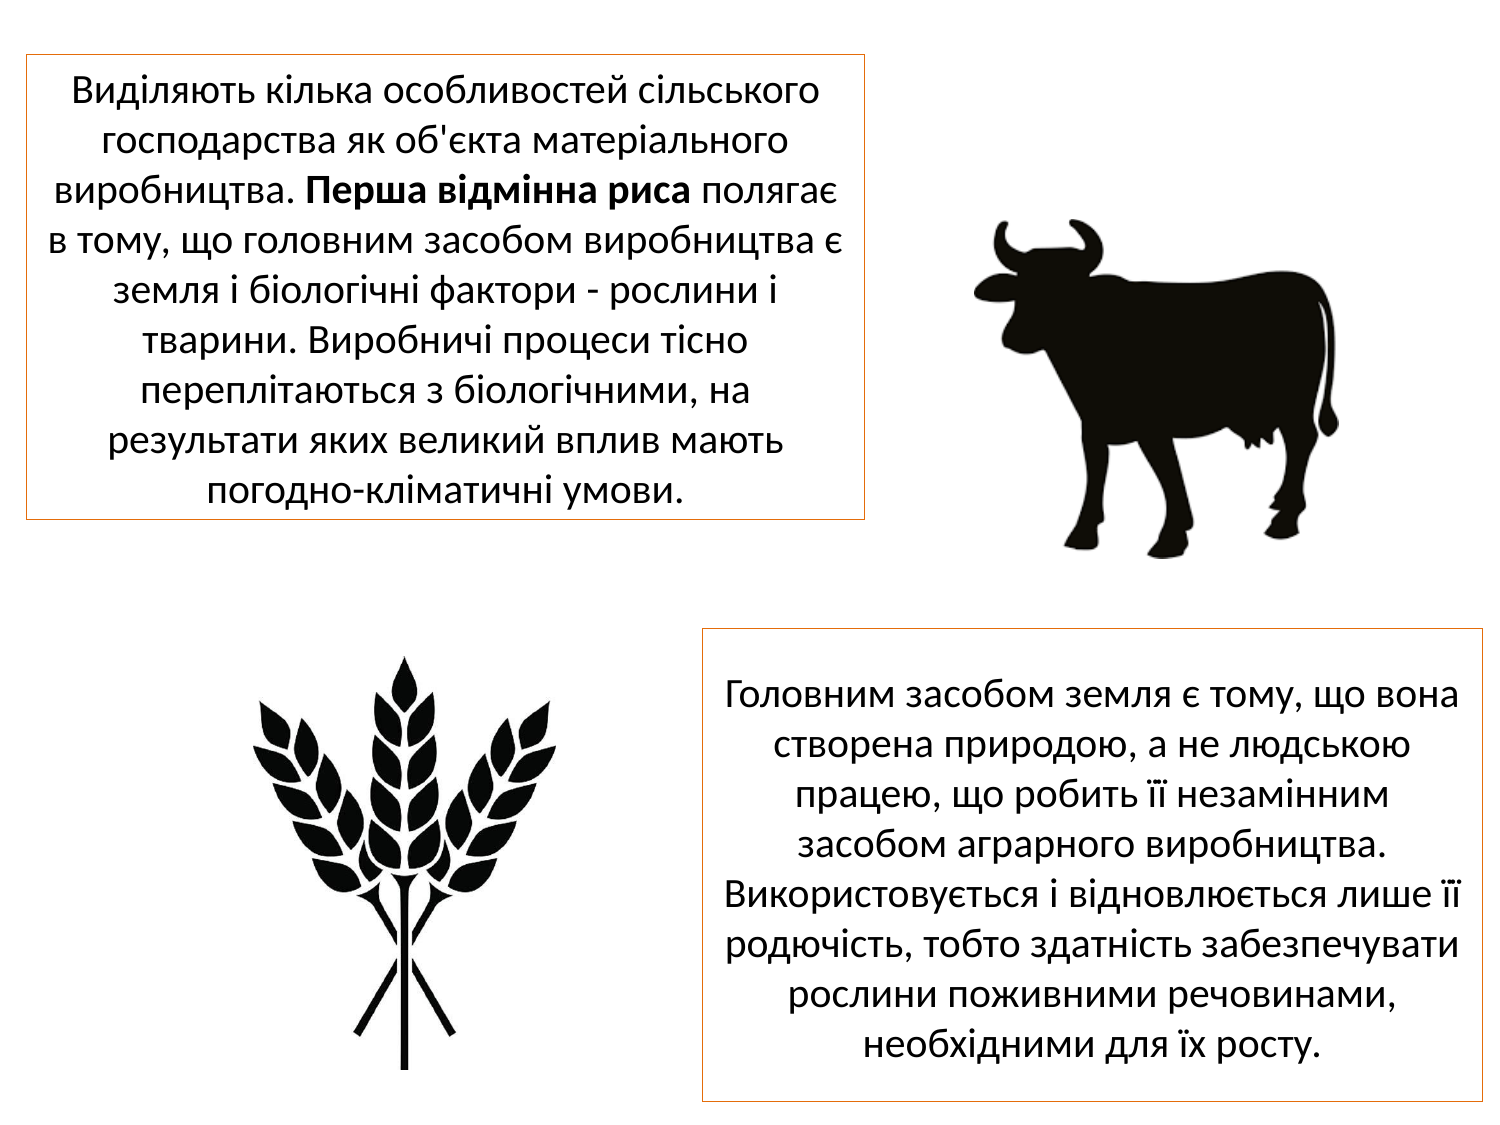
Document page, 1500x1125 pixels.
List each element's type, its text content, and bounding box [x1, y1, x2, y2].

picture [253, 656, 556, 1071]
text_box Виділяють кілька особливостей сільського господарства як об'єкта матеріального виробництва. Перша відмінна риса полягає в тому, що головним засобом виробництва є земля і біологічні фактори - рослини і тварини. Виробничі процеси тісно переплітаються з біологічними, на результати яких великий вплив мають погодно-кліматичні умови. [26, 54, 865, 520]
title Головним засобом земля є тому, що вона створена природою, а не людською працею, що робить її незамінним засобом аграрного виробництва. Використовується і відновлюється лише її родючість, тобто здатність забезпечувати рослини поживними речовинами, необхідними для їх росту. [702, 628, 1483, 1102]
picture [974, 219, 1339, 560]
